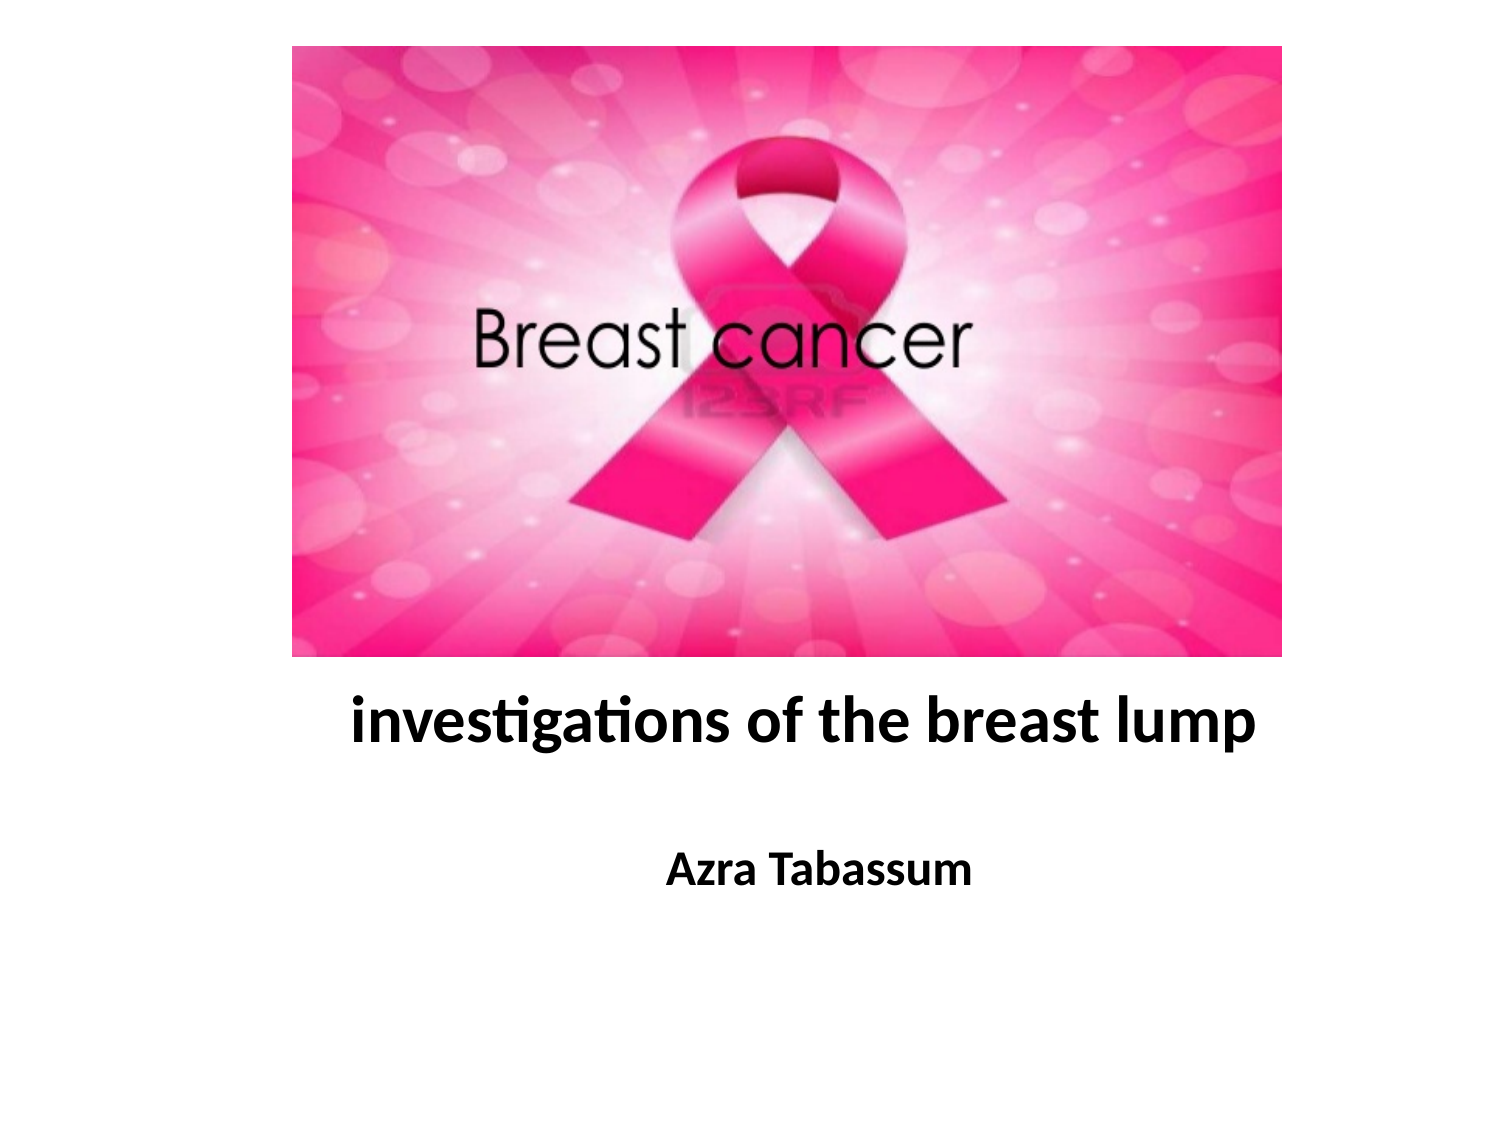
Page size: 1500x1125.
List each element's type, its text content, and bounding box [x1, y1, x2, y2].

text_box investigations of the breast lump Azra Tabassum [246, 667, 1430, 948]
picture [292, 46, 1282, 657]
